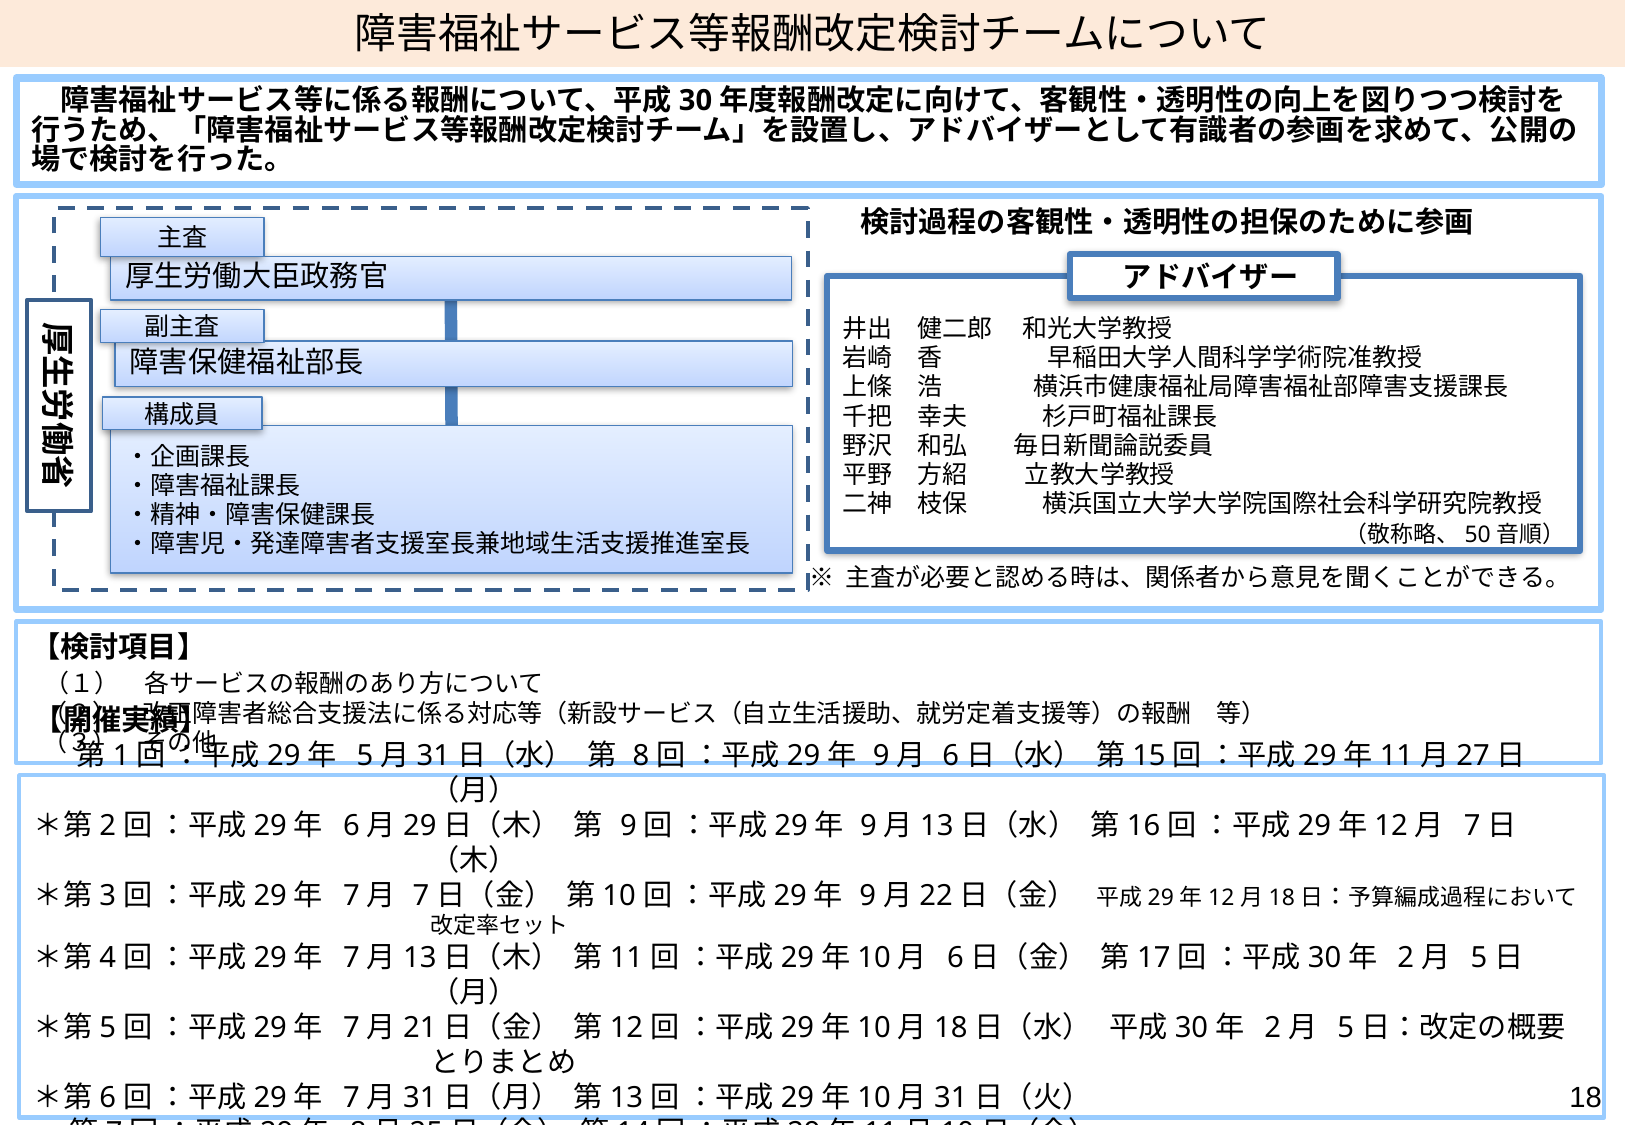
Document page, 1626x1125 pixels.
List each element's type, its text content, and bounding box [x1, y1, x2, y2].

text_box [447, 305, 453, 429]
text_box 【開催実績】 第1回 ：平成29年 5月31日（水） 第 8回 ：平成29年 9月 6日（水） 第15回 ：平成29年11月27日（月） ＊第2回 ：平成29年 6月29日（木） 第 9回 ：平成29年 9月13日（水） 第16回 ：平成29年12月 7日（木） ＊第3回 ：平成29年 7月 7日（金） 第10回 ：平成29年 9月22日（金） 平成29年12月18日：予算編成過程において改定率セット ＊第4回 ：平成29年 7月13日（木） 第11回 ：平成29年10月 6日（金） 第17回 ：平成30年 2月 5日（月） ＊第5回 ：平成29年 7月21日（金） 第12回 ：平成29年10月18日（水） 平成30年 2月 5日：改定の概要とりまとめ ＊第6回 ：平成29年 7月31日（月） 第13回 ：平成29年10月31日（火） 第7回 ：平成29年 8月25日（金） 第14回 ：平成29年11月10日（金） ＊関係団体ヒアリング [17, 773, 1606, 1120]
text_box 検討過程の客観性・透明性の担保のために参画 [845, 196, 1490, 247]
title 障害福祉サービス等報酬改定検討チームについて [0, 0, 1625, 67]
text_box 障害福祉サービス等に係る報酬について、平成30年度報酬改定に向けて、客観性・透明性の向上を図りつつ検討を行うため、「障害福祉サービス等報酬改定検討チーム」を設置し、アドバイザーとして有識者の参画を求めて、公開の場で検討を行った。 [14, 76, 1603, 186]
text_box 【検討項目】 （１） 各サービスの報酬のあり方について （２） 改正障害者総合支援法に係る対応等（新設サービス（自立生活援助、就労定着支援等）の報酬 等） （３） その他 [14, 619, 1603, 765]
text_box ※ 主査が必要と認める時は、関係者から意見を聞くことができる。 [794, 554, 1586, 600]
text_box 18 [1237, 1070, 1617, 1125]
text_box [14, 194, 1603, 612]
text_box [827, 253, 1581, 551]
text_box 厚生労働省 [25, 298, 93, 513]
text_box [52, 206, 810, 592]
